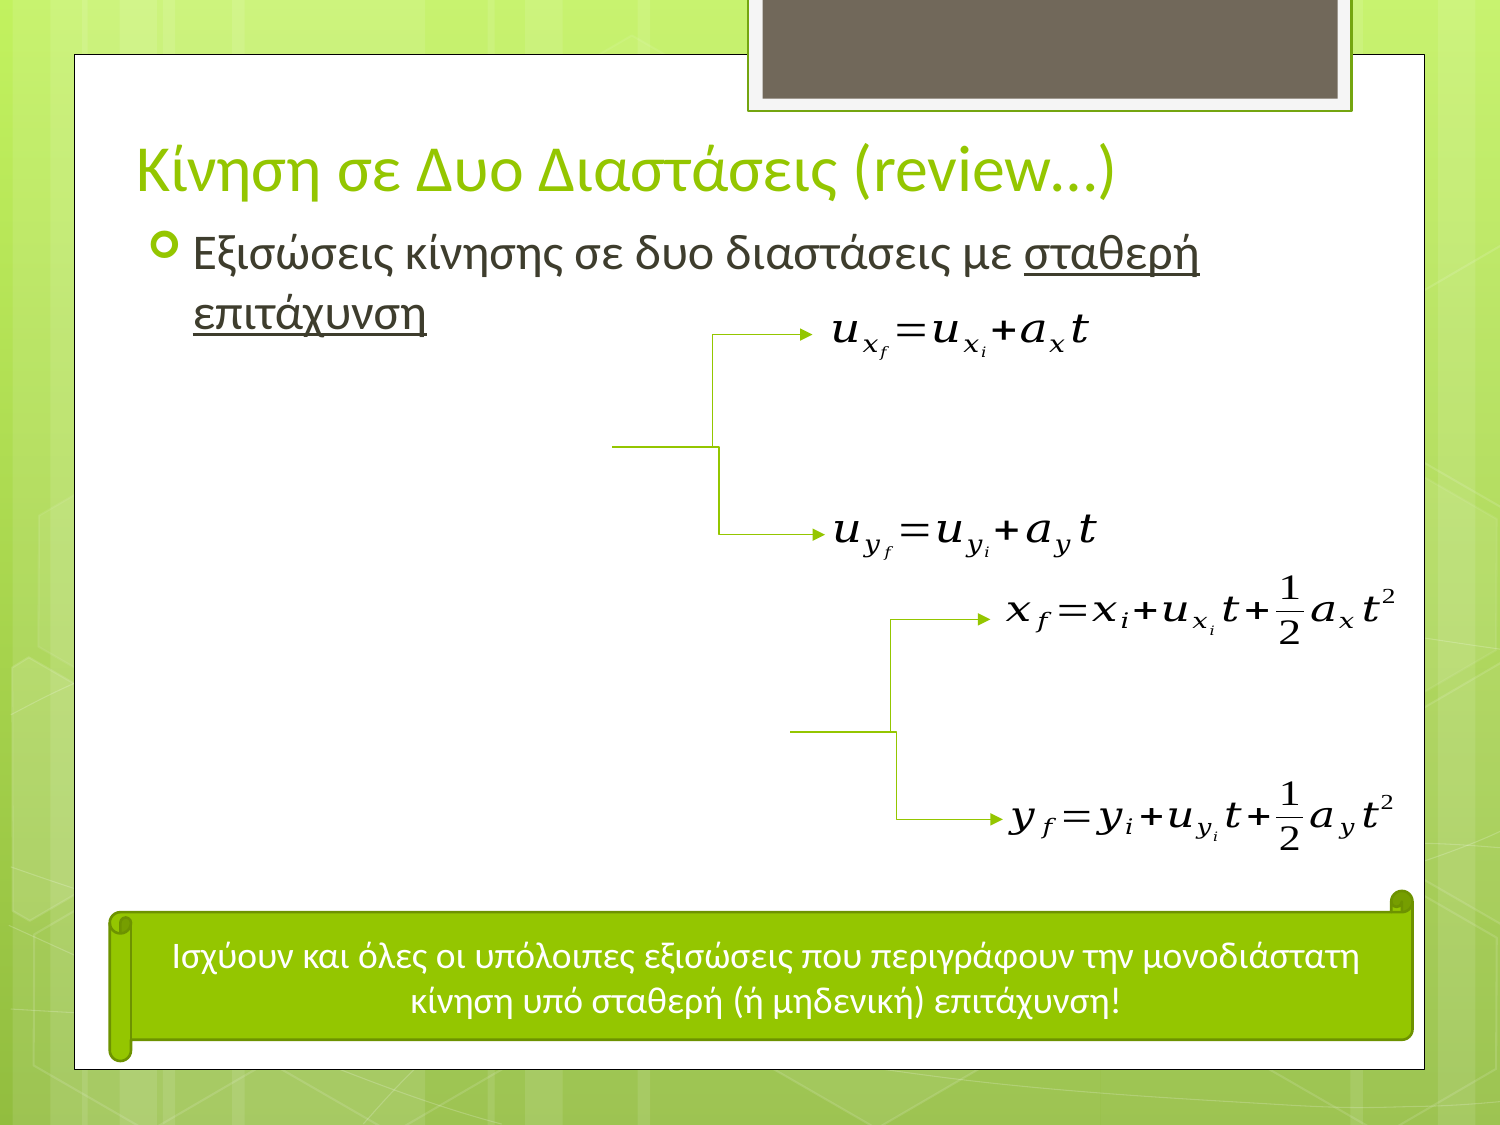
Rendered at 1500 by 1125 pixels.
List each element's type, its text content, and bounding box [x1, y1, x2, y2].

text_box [790, 567, 1397, 860]
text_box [612, 307, 1100, 562]
text_box Ισχύουν και όλες οι υπόλοιπες εξισώσεις που περιγράφουν την μονοδιάστατη κίνηση υπό σταθερή (ή μηδενική) επιτάχυνση! [108, 889, 1414, 1063]
title Κίνηση σε Δυο Διαστάσεις (review…) [121, 116, 1338, 212]
